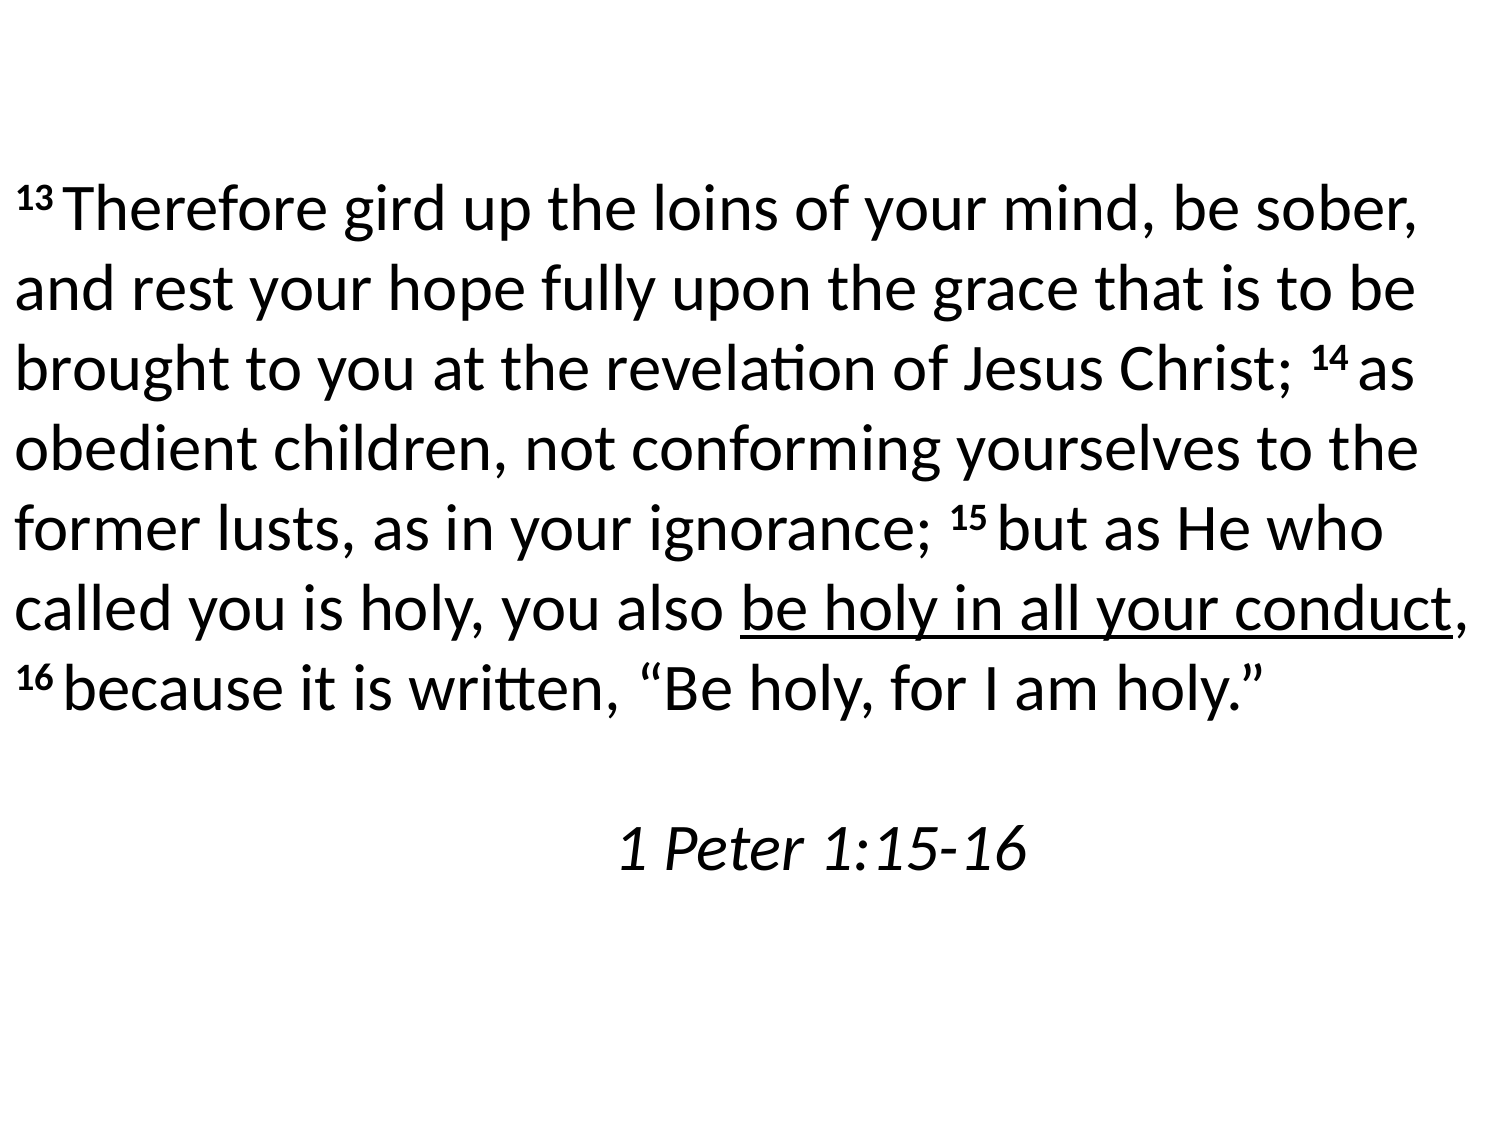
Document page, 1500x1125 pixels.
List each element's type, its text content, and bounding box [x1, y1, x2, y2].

text_box 13 Therefore gird up the loins of your mind, be sober, and rest your hope fully upon the grace that is to be brought to you at the revelation of Jesus Christ; 14 as obedient children, not conforming yourselves to the former lusts, as in your ignorance; 15 but as He who called you is holy, you also be holy in all your conduct, 16 because it is written, “Be holy, for I am holy.” 1 Peter 1:15-16 [0, 156, 1500, 891]
